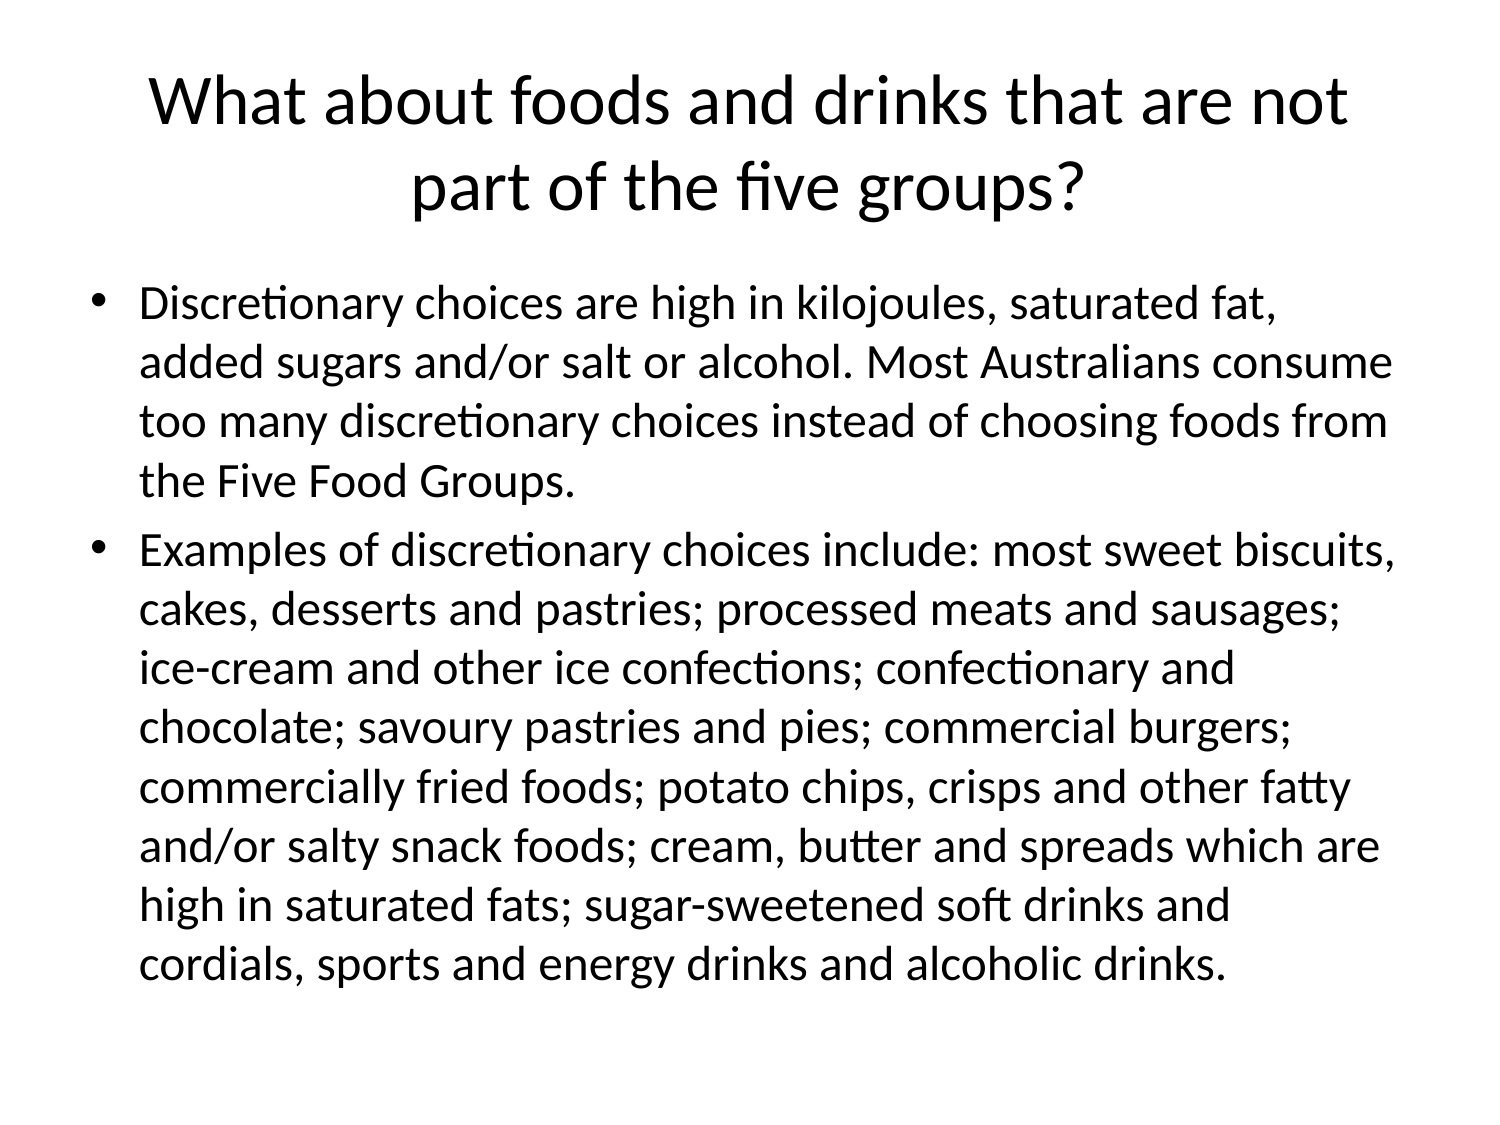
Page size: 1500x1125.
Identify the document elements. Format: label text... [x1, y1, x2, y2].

list Discretionary choices are high in kilojoules, saturated fat, added sugars and/or salt or alcohol. Most Australians consume too many discretionary choices instead of choosing foods from the Five Food Groups. Examples of discretionary choices include: most sweet biscuits, cakes, desserts and pastries; processed meats and sausages; ice-cream and other ice confections; confectionary and chocolate; savoury pastries and pies; commercial burgers; commercially fried foods; potato chips, crisps and other fatty and/or salty snack foods; cream, butter and spreads which are high in saturated fats; sugar-sweetened soft drinks and cordials, sports and energy drinks and alcoholic drinks. [75, 262, 1425, 1005]
title What about foods and drinks that are not part of the five groups? [75, 45, 1425, 233]
